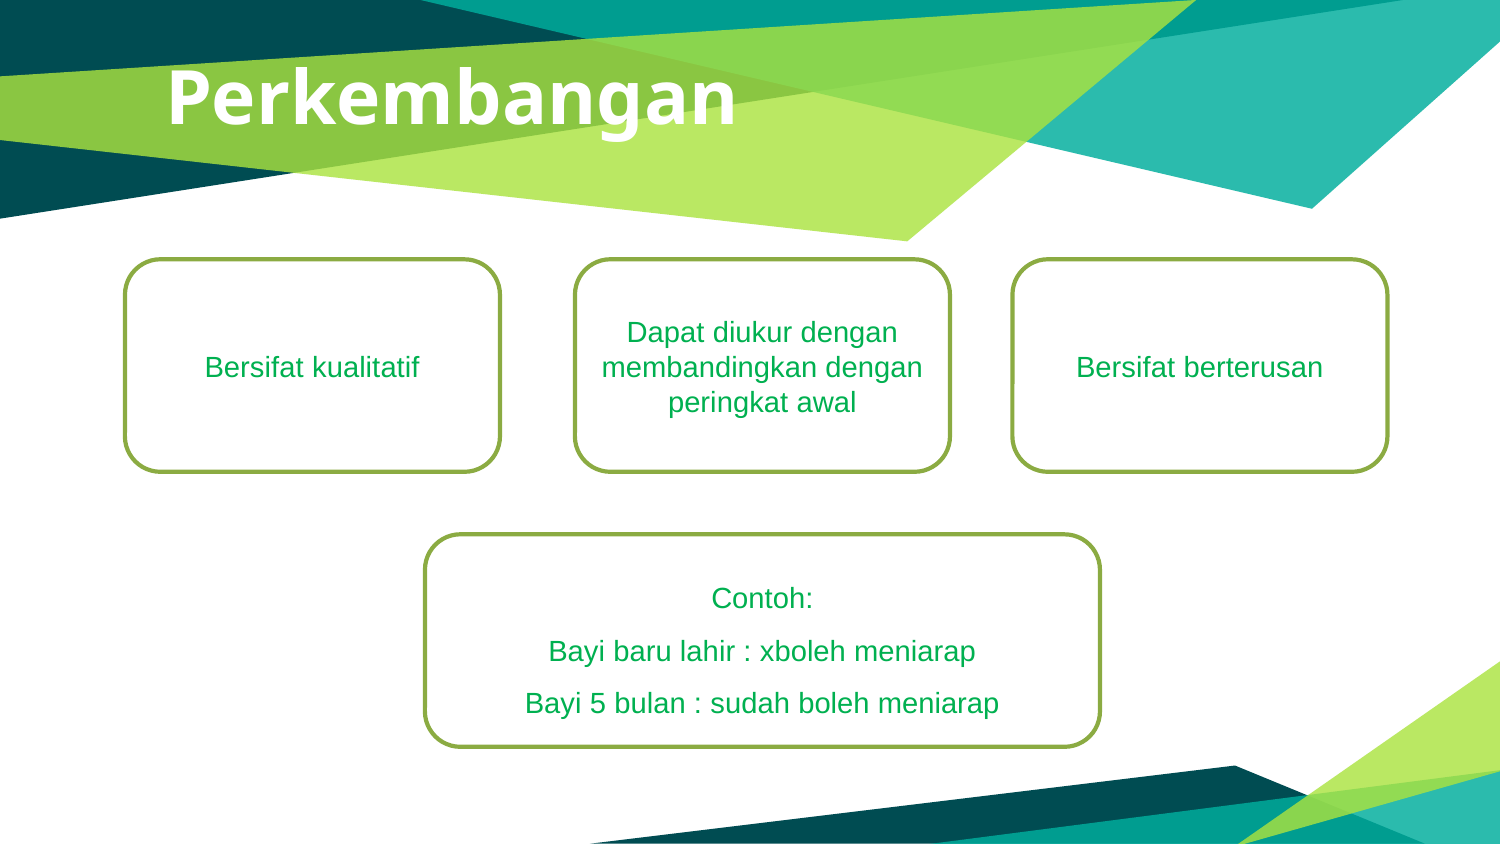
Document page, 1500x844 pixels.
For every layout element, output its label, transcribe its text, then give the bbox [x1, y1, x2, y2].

text_box Dapat diukur dengan membandingkan dengan peringkat awal [572, 257, 953, 474]
text_box Bersifat kualitatif [122, 257, 503, 474]
text_box Bersifat berterusan [1010, 257, 1390, 474]
title Perkembangan [150, 34, 1360, 175]
text_box Contoh: Bayi baru lahir : xboleh meniarap Bayi 5 bulan : sudah boleh meniarap [422, 532, 1103, 749]
